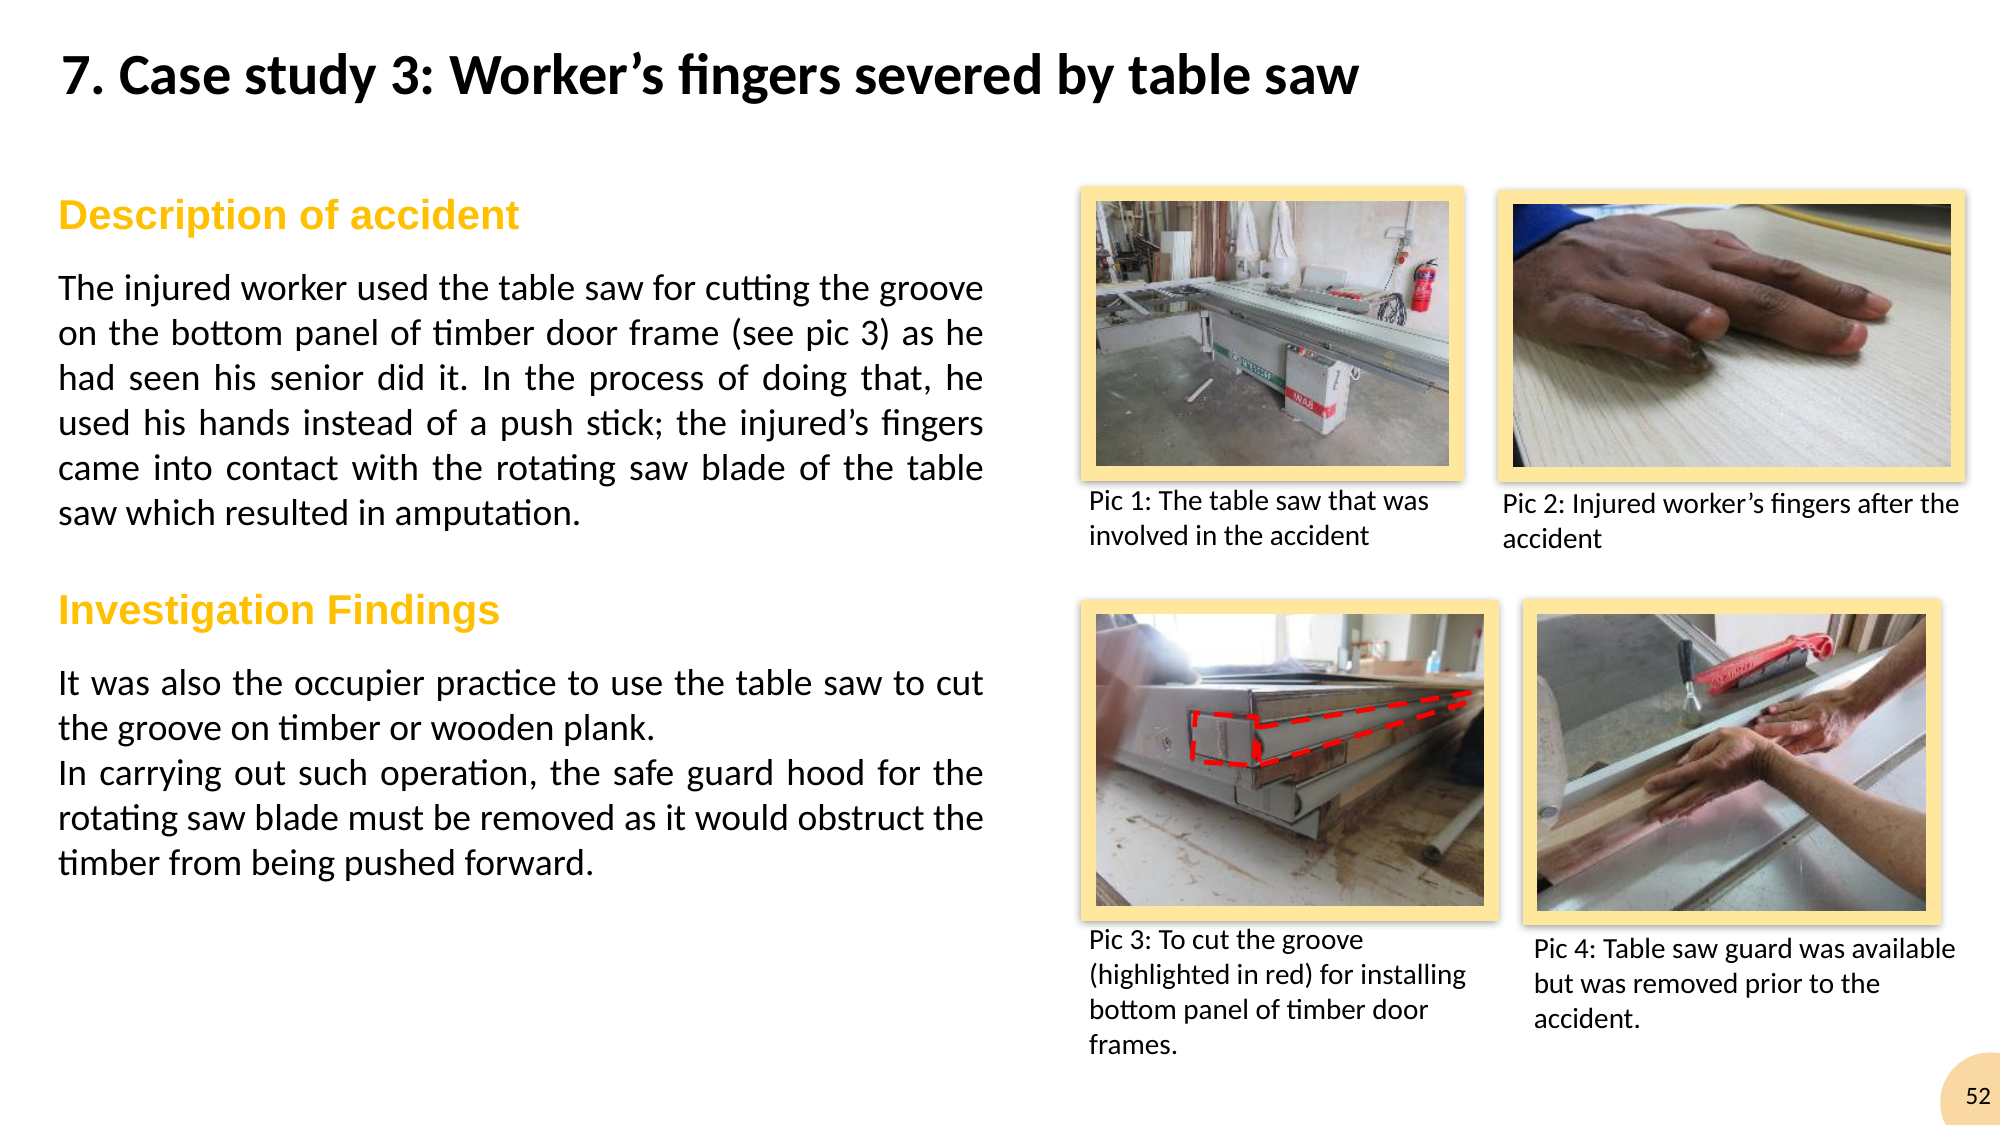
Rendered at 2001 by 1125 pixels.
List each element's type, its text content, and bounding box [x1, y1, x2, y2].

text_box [1095, 614, 1485, 906]
text_box 7. Case study 3: Worker’s fingers severed by table saw [46, 28, 1375, 114]
text_box Pic 3: To cut the groove (highlighted in red) for installing bottom panel of timber door frames. [1074, 912, 1606, 1068]
text_box 52 [1950, 1072, 2000, 1117]
picture [1537, 613, 1926, 911]
picture [1095, 200, 1450, 467]
text_box Pic 1: The table saw that was involved in the accident [1074, 474, 1493, 559]
text_box Description of accident The injured worker used the table saw for cutting the groove on the bottom panel of timber door frame (see pic 3) as he had seen his senior did it. In the process of doing that, he used his hands instead of a push stick; the injured’s fingers came into contact with the rotating saw blade of the table saw which resulted in amputation. Investigation Findings It was also the occupier practice to use the table saw to cut the groove on timber or wooden plank. In carrying out such operation, the safe guard hood for the rotating saw blade must be removed as it would obstruct the timber from being pushed forward. [43, 180, 1000, 891]
picture [1512, 204, 1951, 468]
text_box [1939, 1051, 2000, 1125]
text_box Pic 4: Table saw guard was available but was removed prior to the accident. [1518, 922, 1991, 1043]
text_box Pic 2: Injured worker’s fingers after the accident [1487, 476, 1976, 562]
